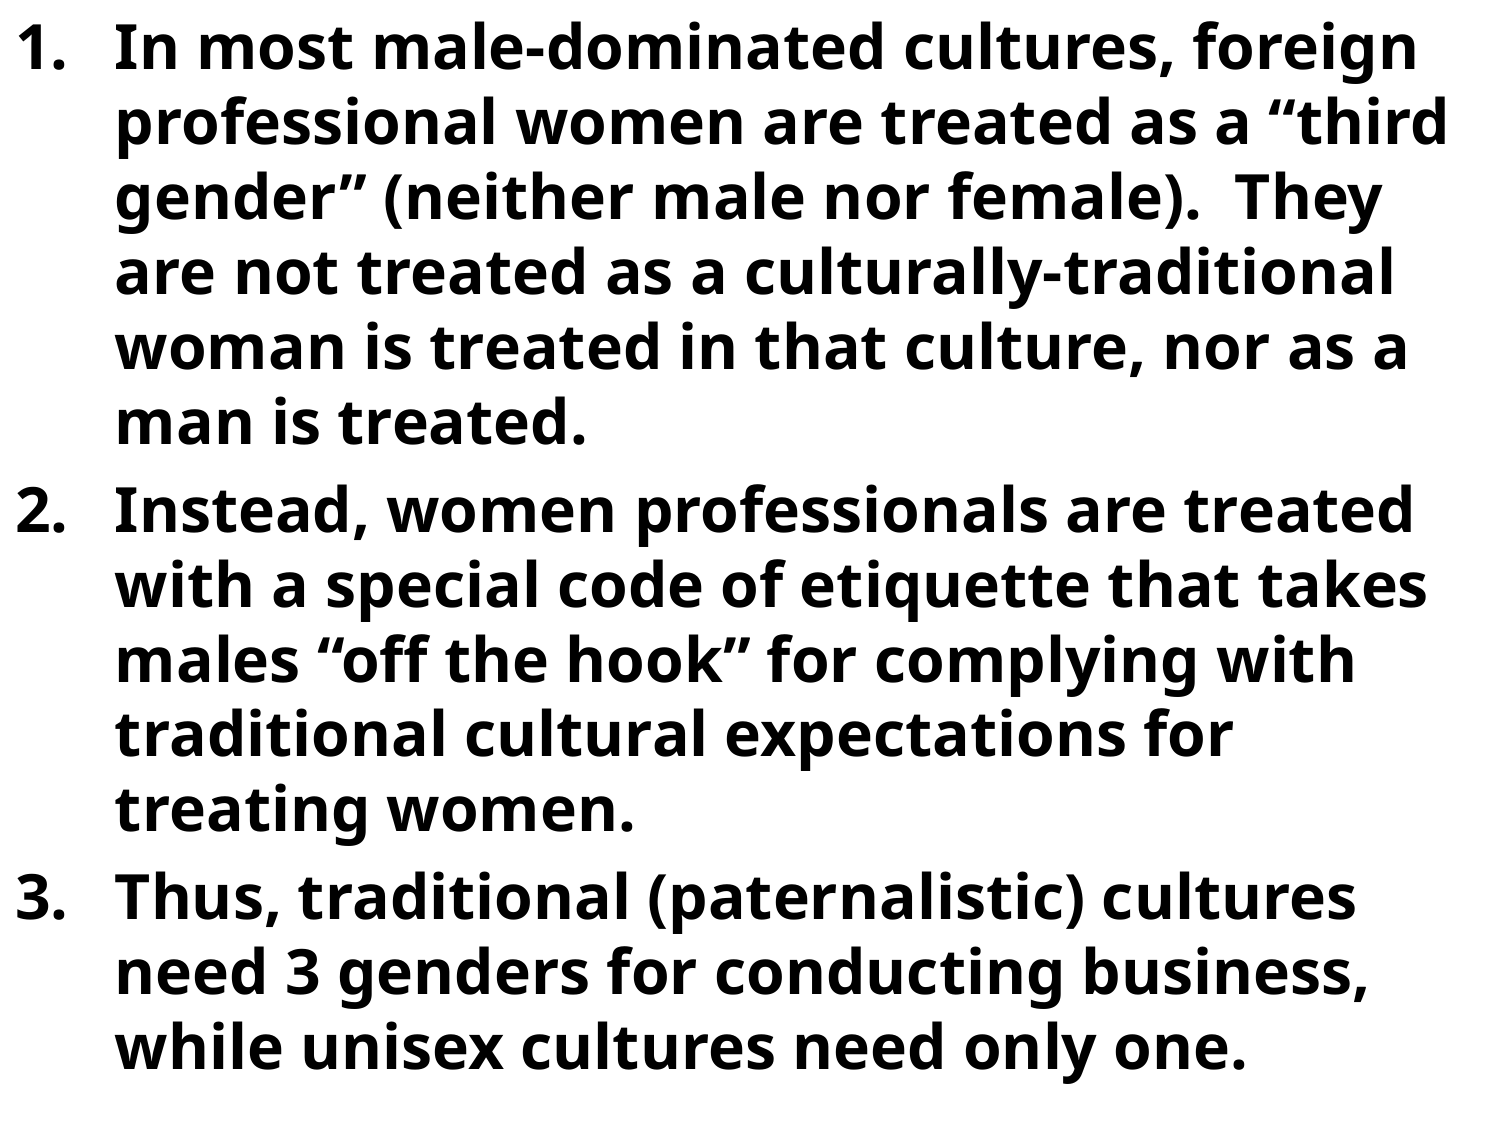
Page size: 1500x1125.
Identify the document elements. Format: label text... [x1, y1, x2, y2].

list In most male-dominated cultures, foreign professional women are treated as a “third gender” (neither male nor female). They are not treated as a culturally-traditional woman is treated in that culture, nor as a man is treated. Instead, women professionals are treated with a special code of etiquette that takes males “off the hook” for complying with traditional cultural expectations for treating women. Thus, traditional (paternalistic) cultures need 3 genders for conducting business, while unisex cultures need only one. [0, 0, 1500, 1125]
